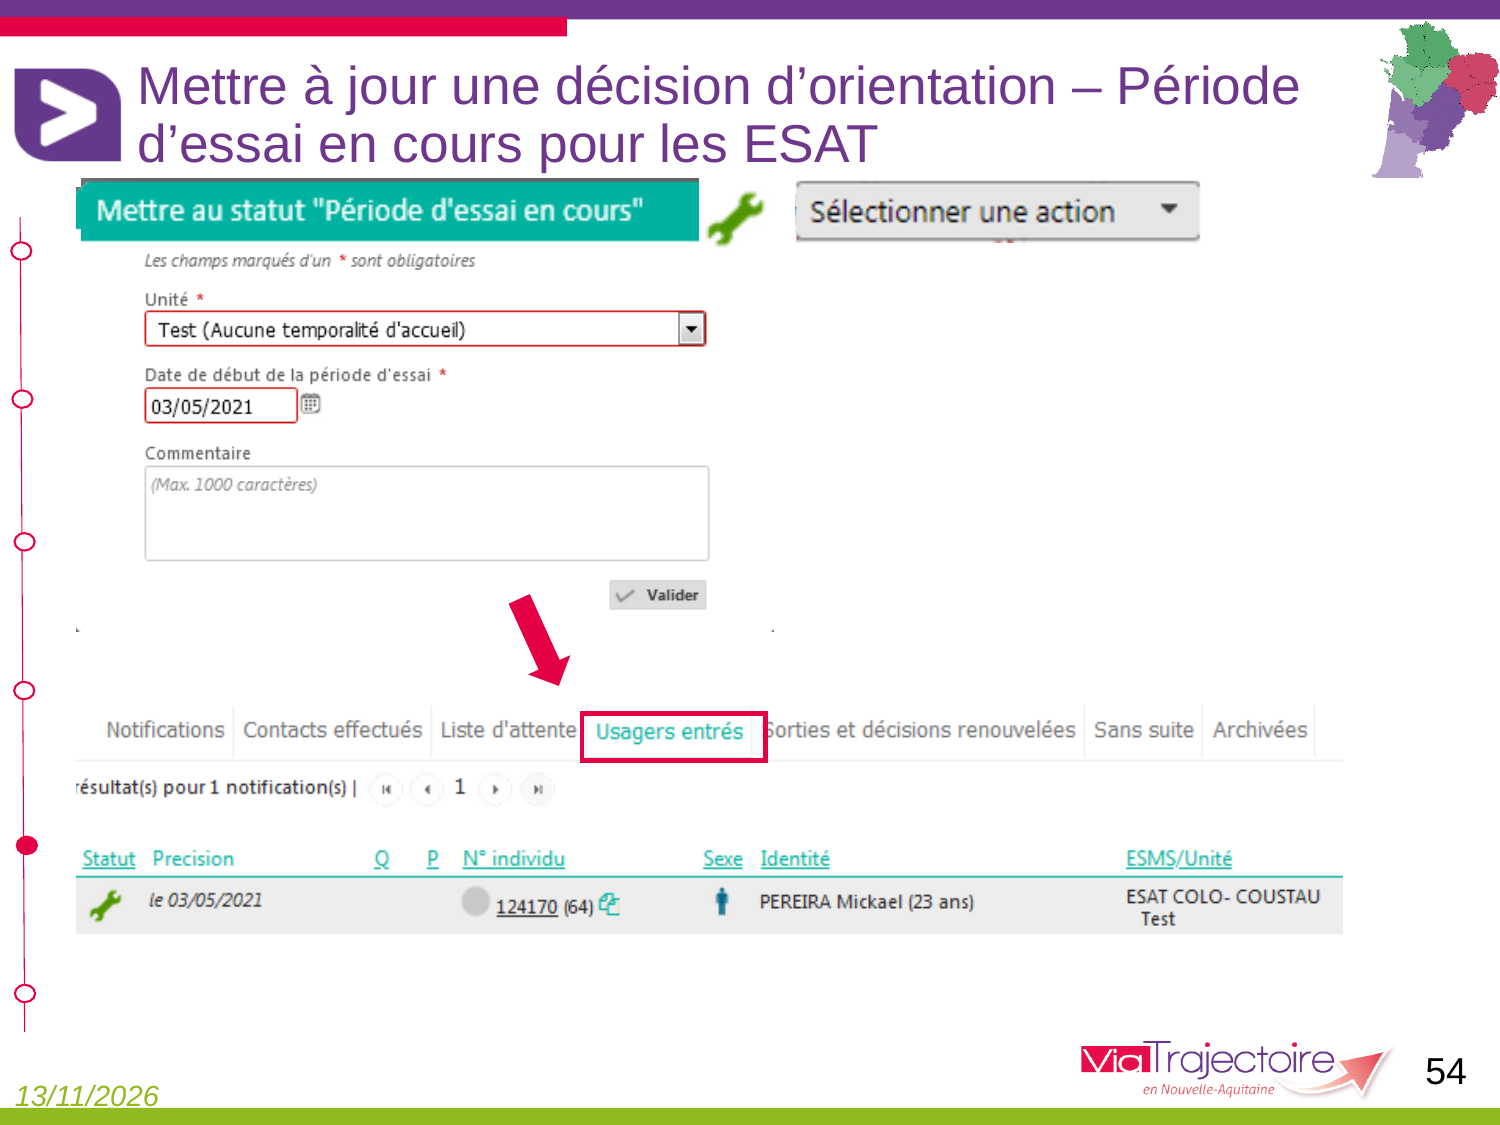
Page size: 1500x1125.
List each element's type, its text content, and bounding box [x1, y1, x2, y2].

picture [795, 20, 1500, 243]
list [76, 187, 774, 632]
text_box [11, 217, 37, 1033]
title Mettre à jour une décision d’orientation – Période d’essai en cours pour les ESAT [122, 50, 1355, 183]
picture [76, 695, 1343, 943]
slide_number 54 [1144, 1039, 1482, 1100]
picture [1077, 1036, 1397, 1104]
picture [81, 178, 775, 256]
picture [13, 67, 122, 165]
text_box [520, 632, 573, 688]
